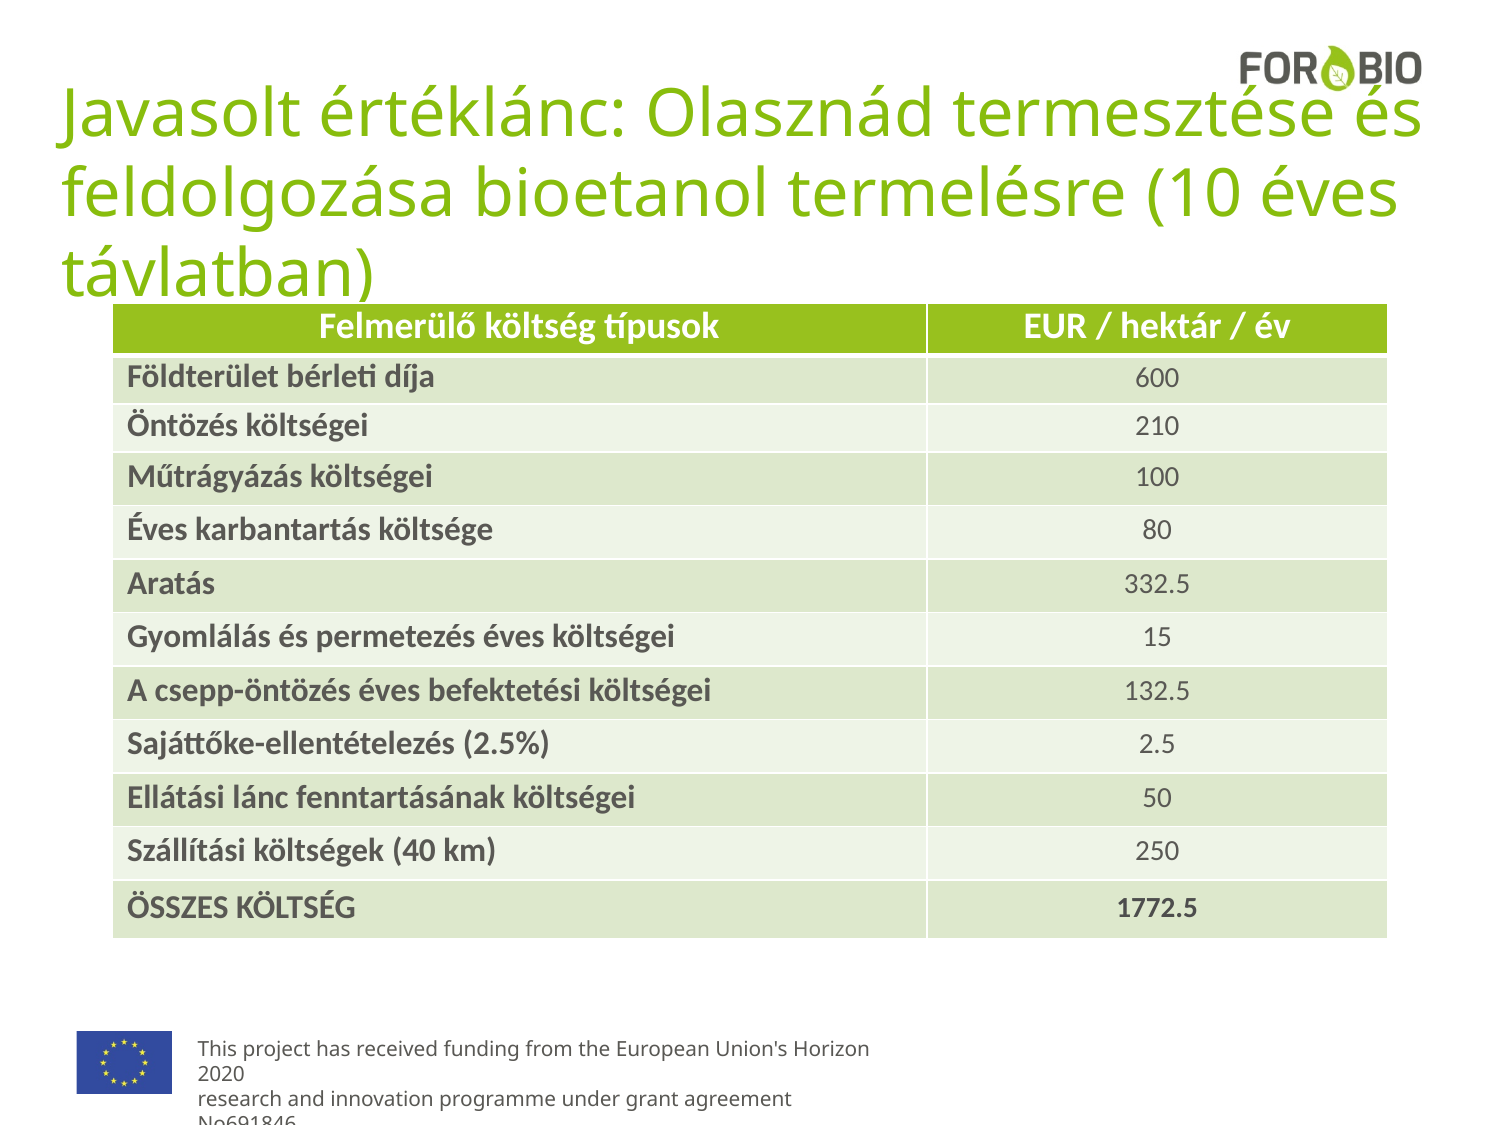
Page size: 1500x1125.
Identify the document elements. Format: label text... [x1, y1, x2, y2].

picture [1187, 23, 1473, 114]
table_cell Szállítási költségek (40 km) [113, 827, 926, 879]
table_cell Aratás [113, 560, 926, 612]
table_cell Gyomlálás és permetezés éves költségei [113, 613, 926, 665]
title Javasolt értéklánc: Olasznád termesztése és feldolgozása bioetanol termelésre (10 éves távlatban) [46, 125, 1467, 254]
table_cell 15 [928, 613, 1387, 665]
table_cell Műtrágyázás költségei [113, 453, 926, 505]
table_header Felmerülő költség típusok [113, 304, 926, 353]
table_cell Sajáttőke-ellentételezés (2.5%) [113, 720, 926, 772]
table_cell 250 [928, 827, 1387, 879]
table_cell 100 [928, 453, 1387, 505]
table_cell 1772.5 [928, 881, 1387, 938]
table_cell 600 [928, 358, 1387, 403]
table_cell 50 [928, 774, 1387, 826]
table_cell Földterület bérleti díja [113, 358, 926, 403]
table_cell 132.5 [928, 667, 1387, 719]
table_cell A csepp-öntözés éves befektetési költségei [113, 667, 926, 719]
table_cell Öntözés költségei [113, 405, 926, 451]
table_header EUR / hektár / év [928, 304, 1387, 353]
table_cell ÖSSZES KÖLTSÉG [113, 881, 926, 938]
table_cell 2.5 [928, 720, 1387, 772]
table_cell Éves karbantartás költsége [113, 506, 926, 558]
table_cell 210 [928, 405, 1387, 451]
picture [76, 1031, 172, 1094]
table_cell 332.5 [928, 560, 1387, 612]
table_cell 80 [928, 506, 1387, 558]
table_cell Ellátási lánc fenntartásának költségei [113, 774, 926, 826]
